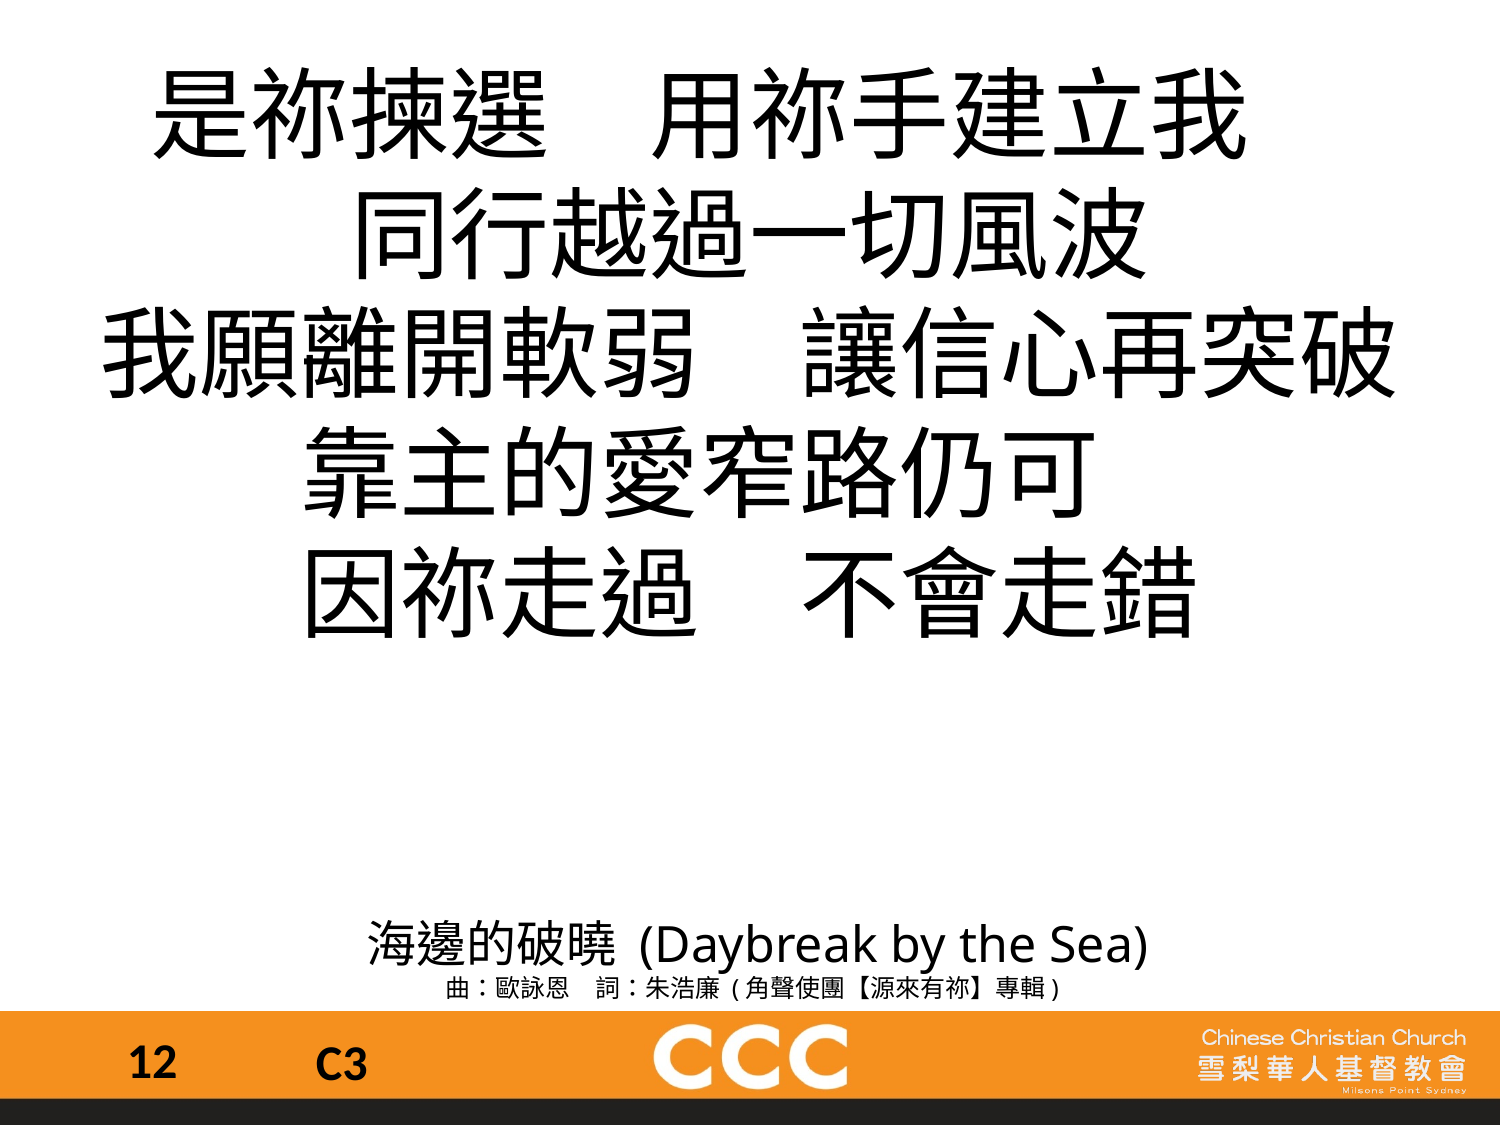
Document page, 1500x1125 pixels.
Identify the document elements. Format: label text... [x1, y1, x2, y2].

picture [0, 1011, 1500, 1125]
text_box C3 [301, 1023, 431, 1099]
text_box 是祢揀選 用祢手建立我 同行越過一切風波 我願離開軟弱 讓信心再突破 靠主的愛窄路仍可 因祢走過 不會走錯 [0, 43, 1500, 659]
text_box 海邊的破曉 (Daybreak by the Sea) 曲：歐詠恩 詞：朱浩廉 (角聲使團【源來有祢】專輯) [2, 905, 1500, 1010]
slide_number 12 [112, 1020, 215, 1094]
